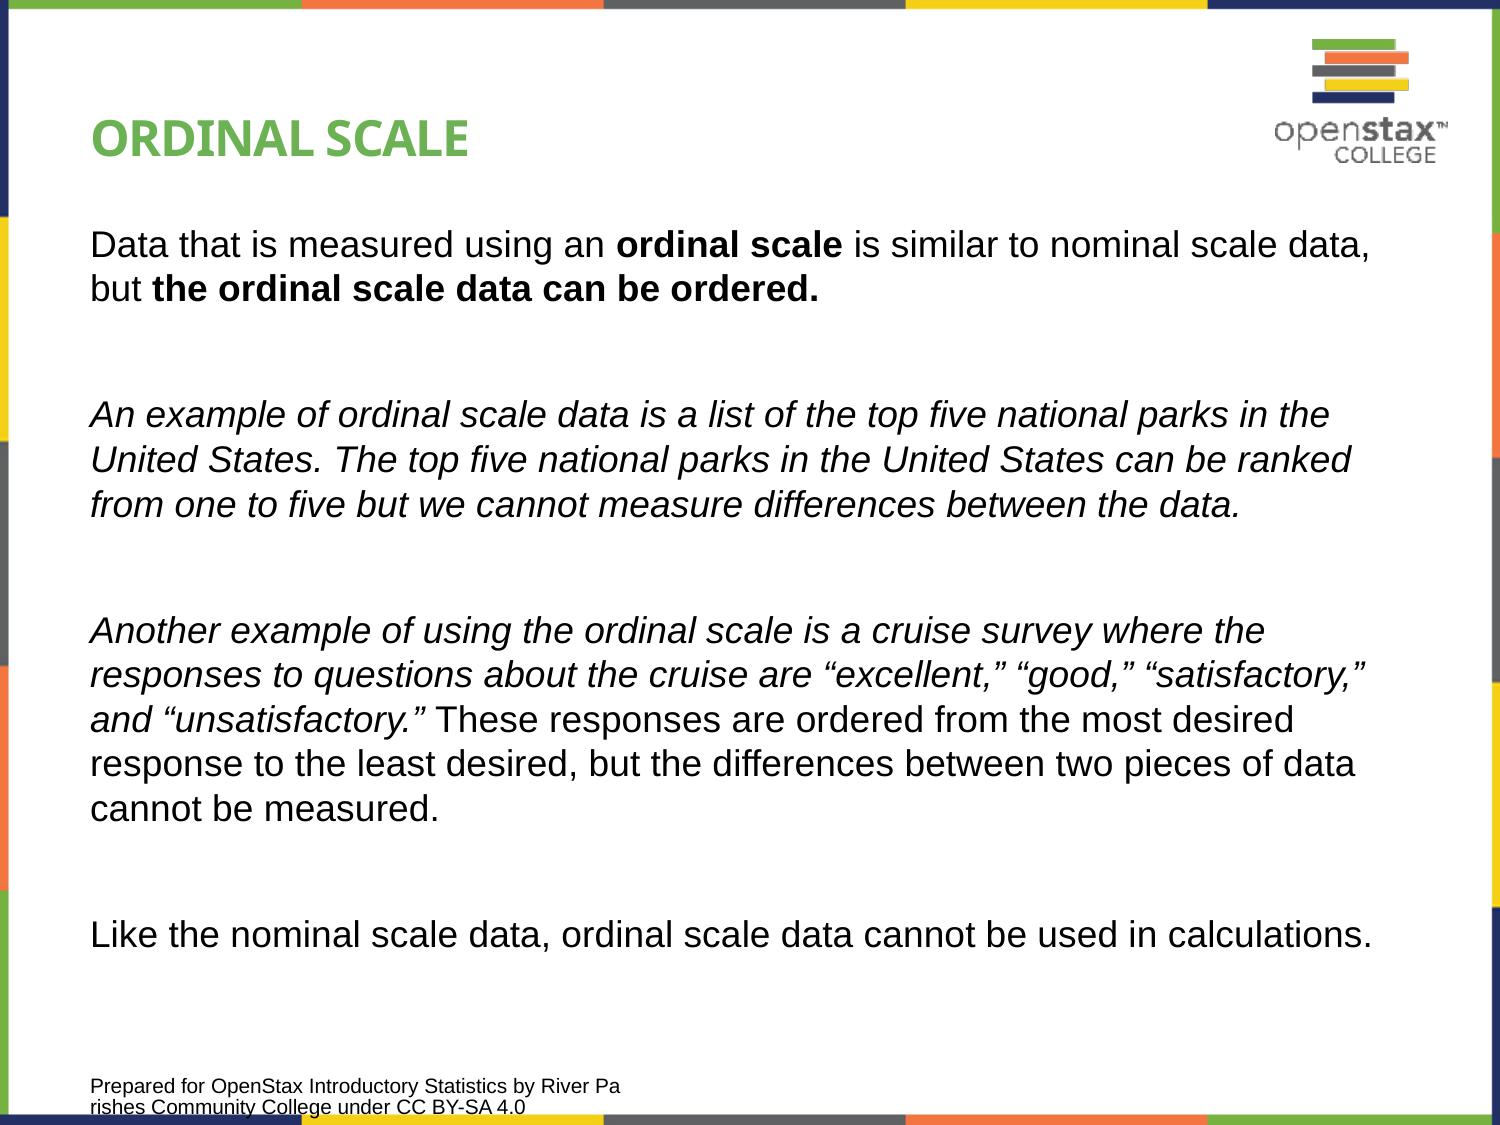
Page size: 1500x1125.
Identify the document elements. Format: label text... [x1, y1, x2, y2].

title Ordinal Scale [75, 39, 1398, 175]
picture [0, 0, 1500, 1125]
list Data that is measured using an ordinal scale is similar to nominal scale data, but the ordinal scale data can be ordered. An example of ordinal scale data is a list of the top five national parks in the United States. The top five national parks in the United States can be ranked from one to five but we cannot measure differences between the data. Another example of using the ordinal scale is a cruise survey where the responses to questions about the cruise are “excellent,” “good,” “satisfactory,” and “unsatisfactory.” These responses are ordered from the most desired response to the least desired, but the differences between two pieces of data cannot be measured. Like the nominal scale data, ordinal scale data cannot be used in calculations. [75, 212, 1398, 1001]
footer Prepared for OpenStax Introductory Statistics by River Parishes Community College under CC BY-SA 4.0 [75, 1065, 638, 1112]
